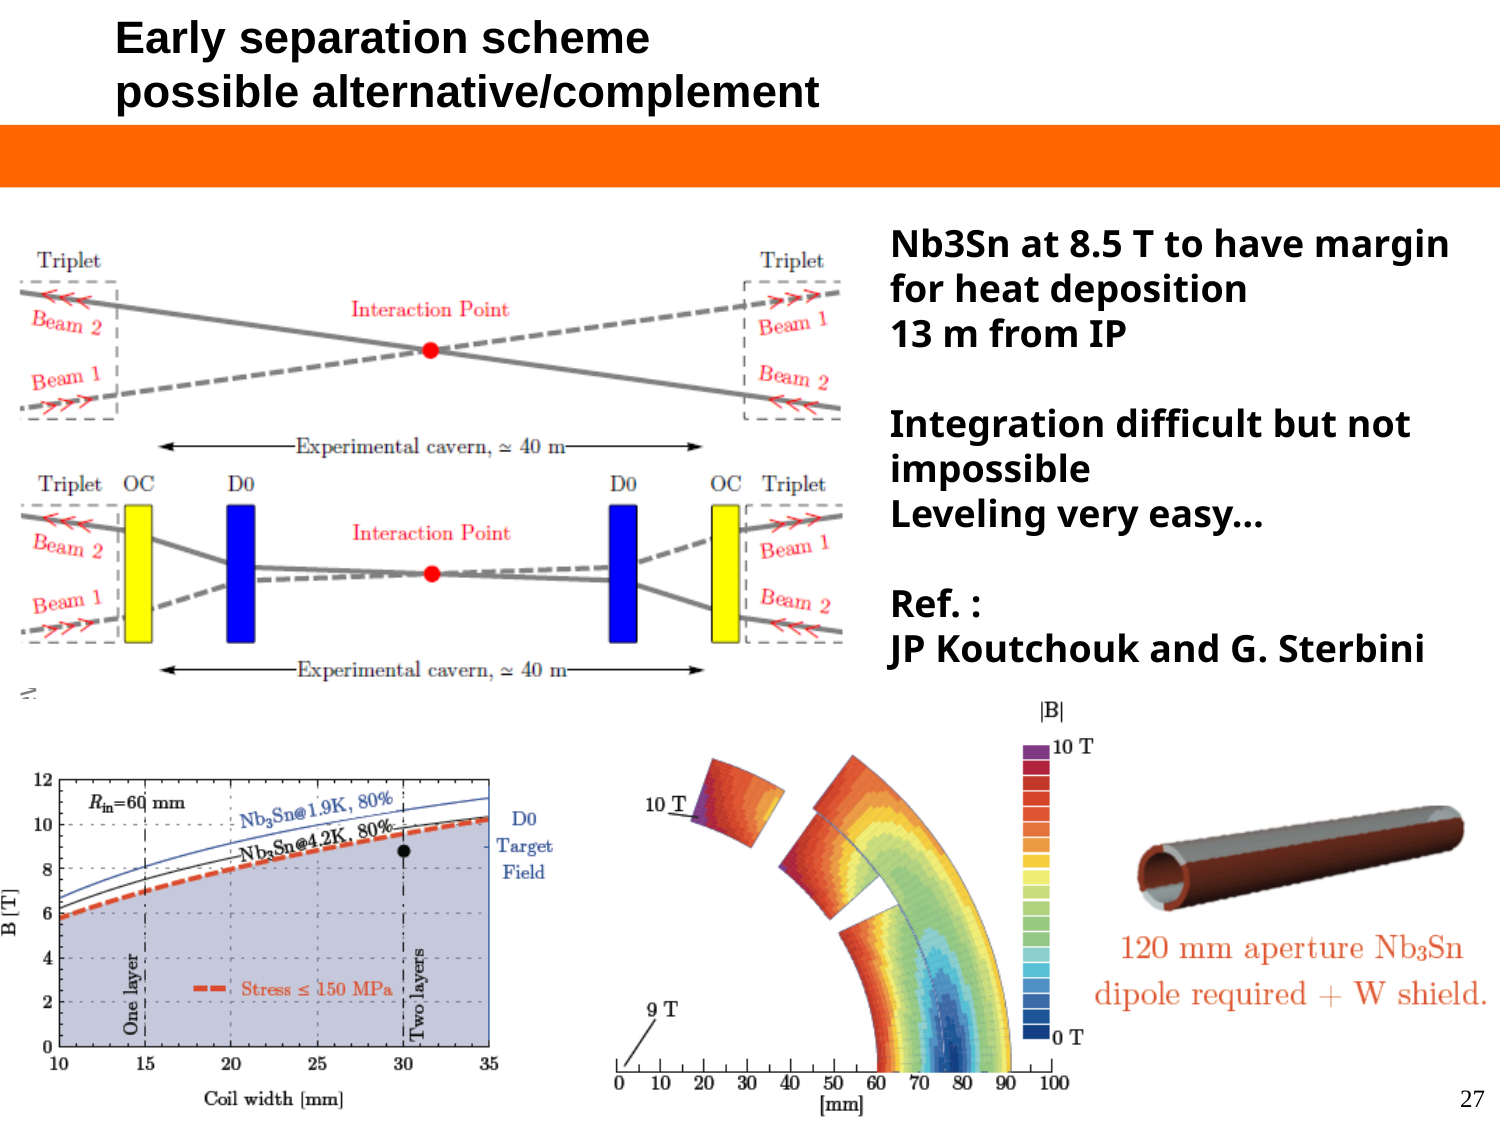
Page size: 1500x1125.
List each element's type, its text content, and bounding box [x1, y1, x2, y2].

text_box Nb3Sn at 8.5 T to have margin for heat deposition 13 m from IP Integration difficult but not impossible Leveling very easy… Ref. : JP Koutchouk and G. Sterbini [875, 212, 1500, 723]
title Early separation scheme possible alternative/complement [99, 0, 1500, 126]
picture [12, 471, 860, 688]
picture [0, 249, 866, 463]
picture [0, 699, 1500, 1125]
slide_number 27 [1399, 1074, 1500, 1125]
